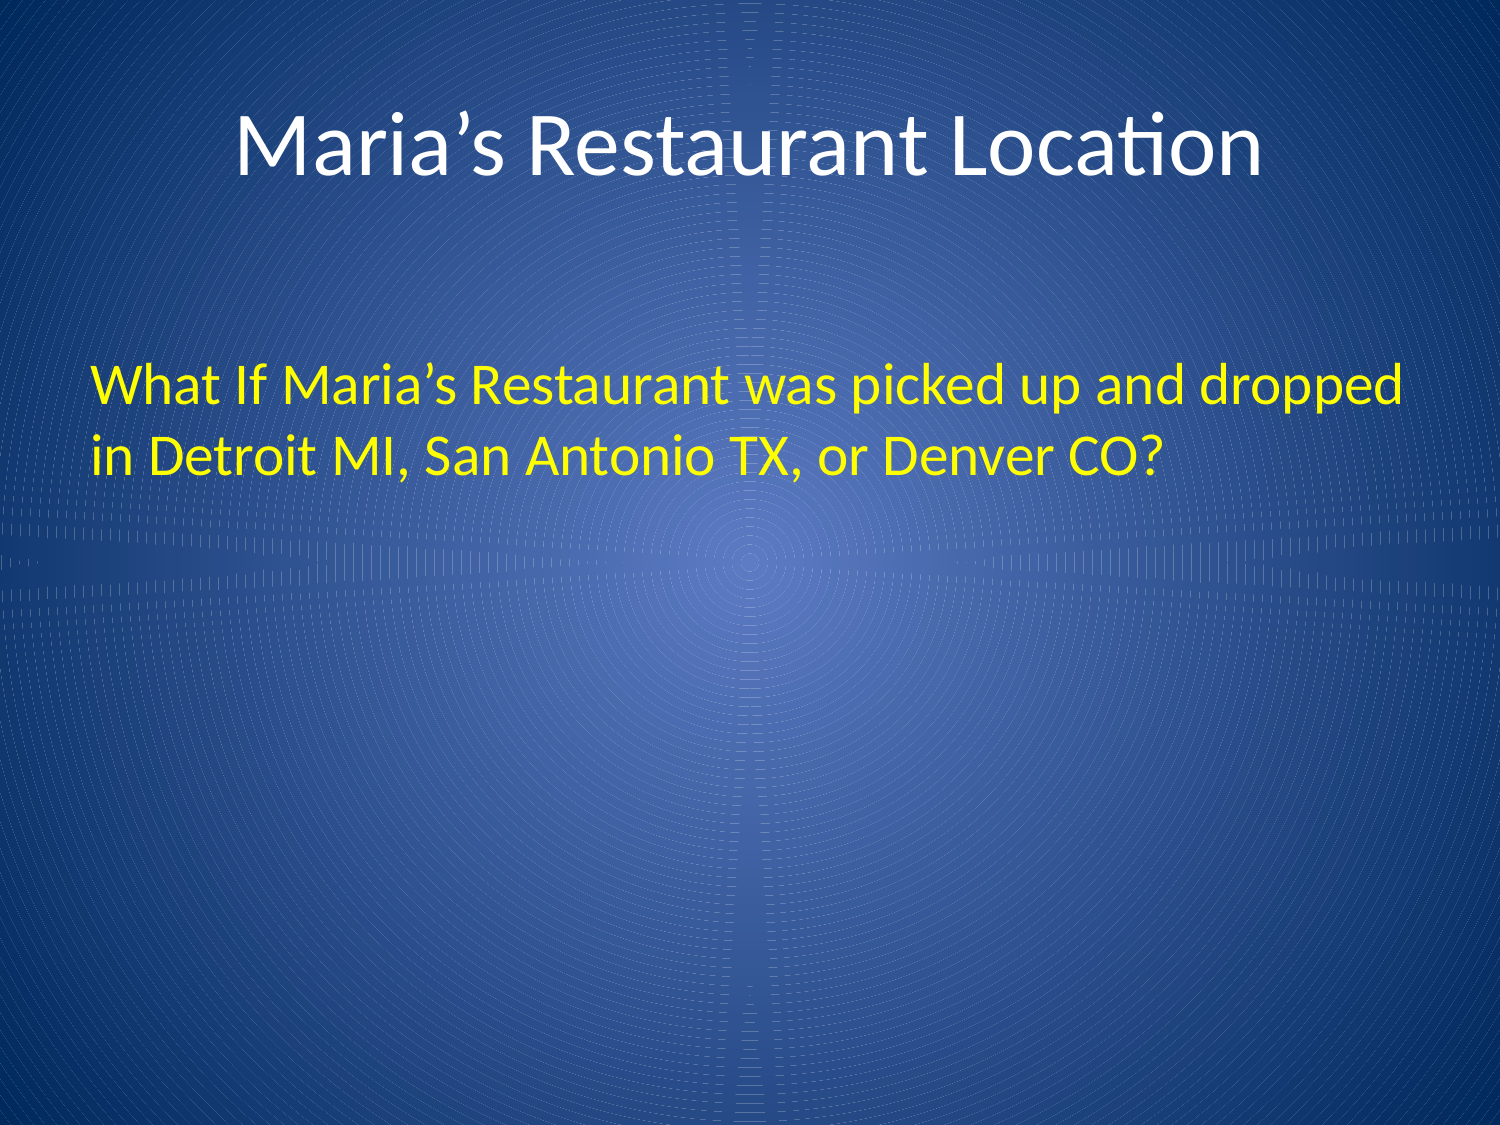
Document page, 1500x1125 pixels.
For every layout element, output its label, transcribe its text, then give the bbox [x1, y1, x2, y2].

title Maria’s Restaurant Location [75, 45, 1425, 233]
list What If Maria’s Restaurant was picked up and dropped in Detroit MI, San Antonio TX, or Denver CO? [75, 337, 1425, 513]
